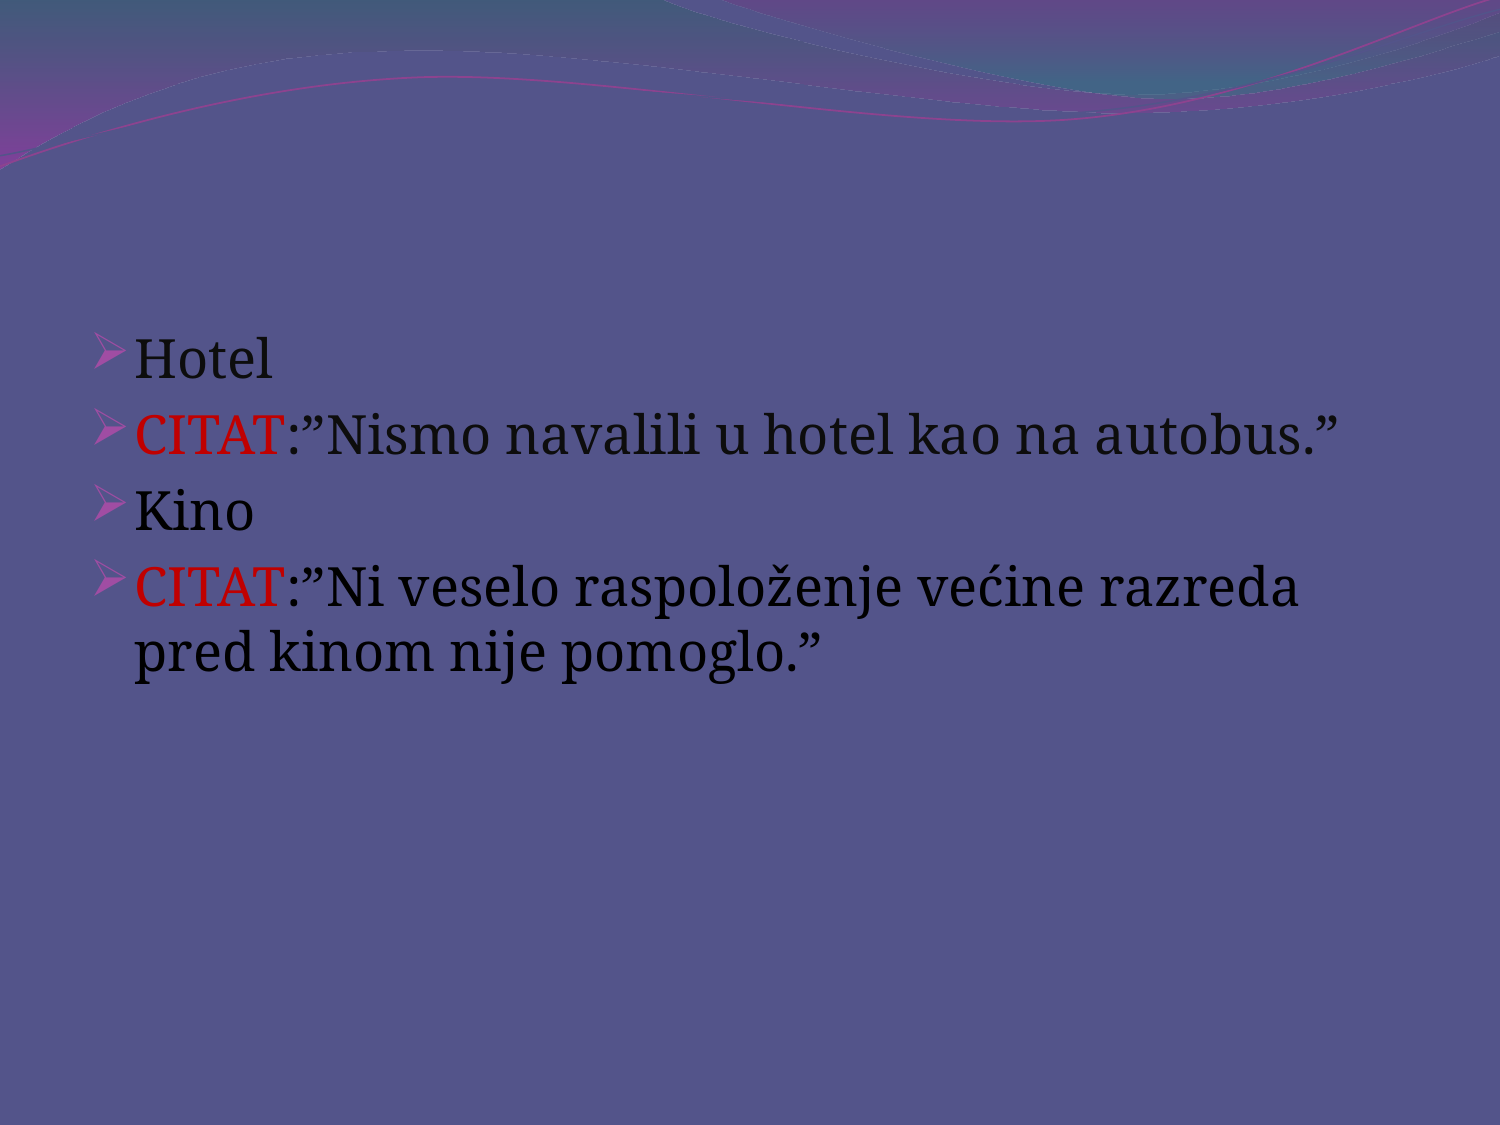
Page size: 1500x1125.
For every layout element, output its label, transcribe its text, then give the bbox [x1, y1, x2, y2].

list Hotel CITAT:”Nismo navalili u hotel kao na autobus.” Kino CITAT:”Ni veselo raspoloženje većine razreda pred kinom nije pomoglo.” [75, 317, 1425, 1038]
